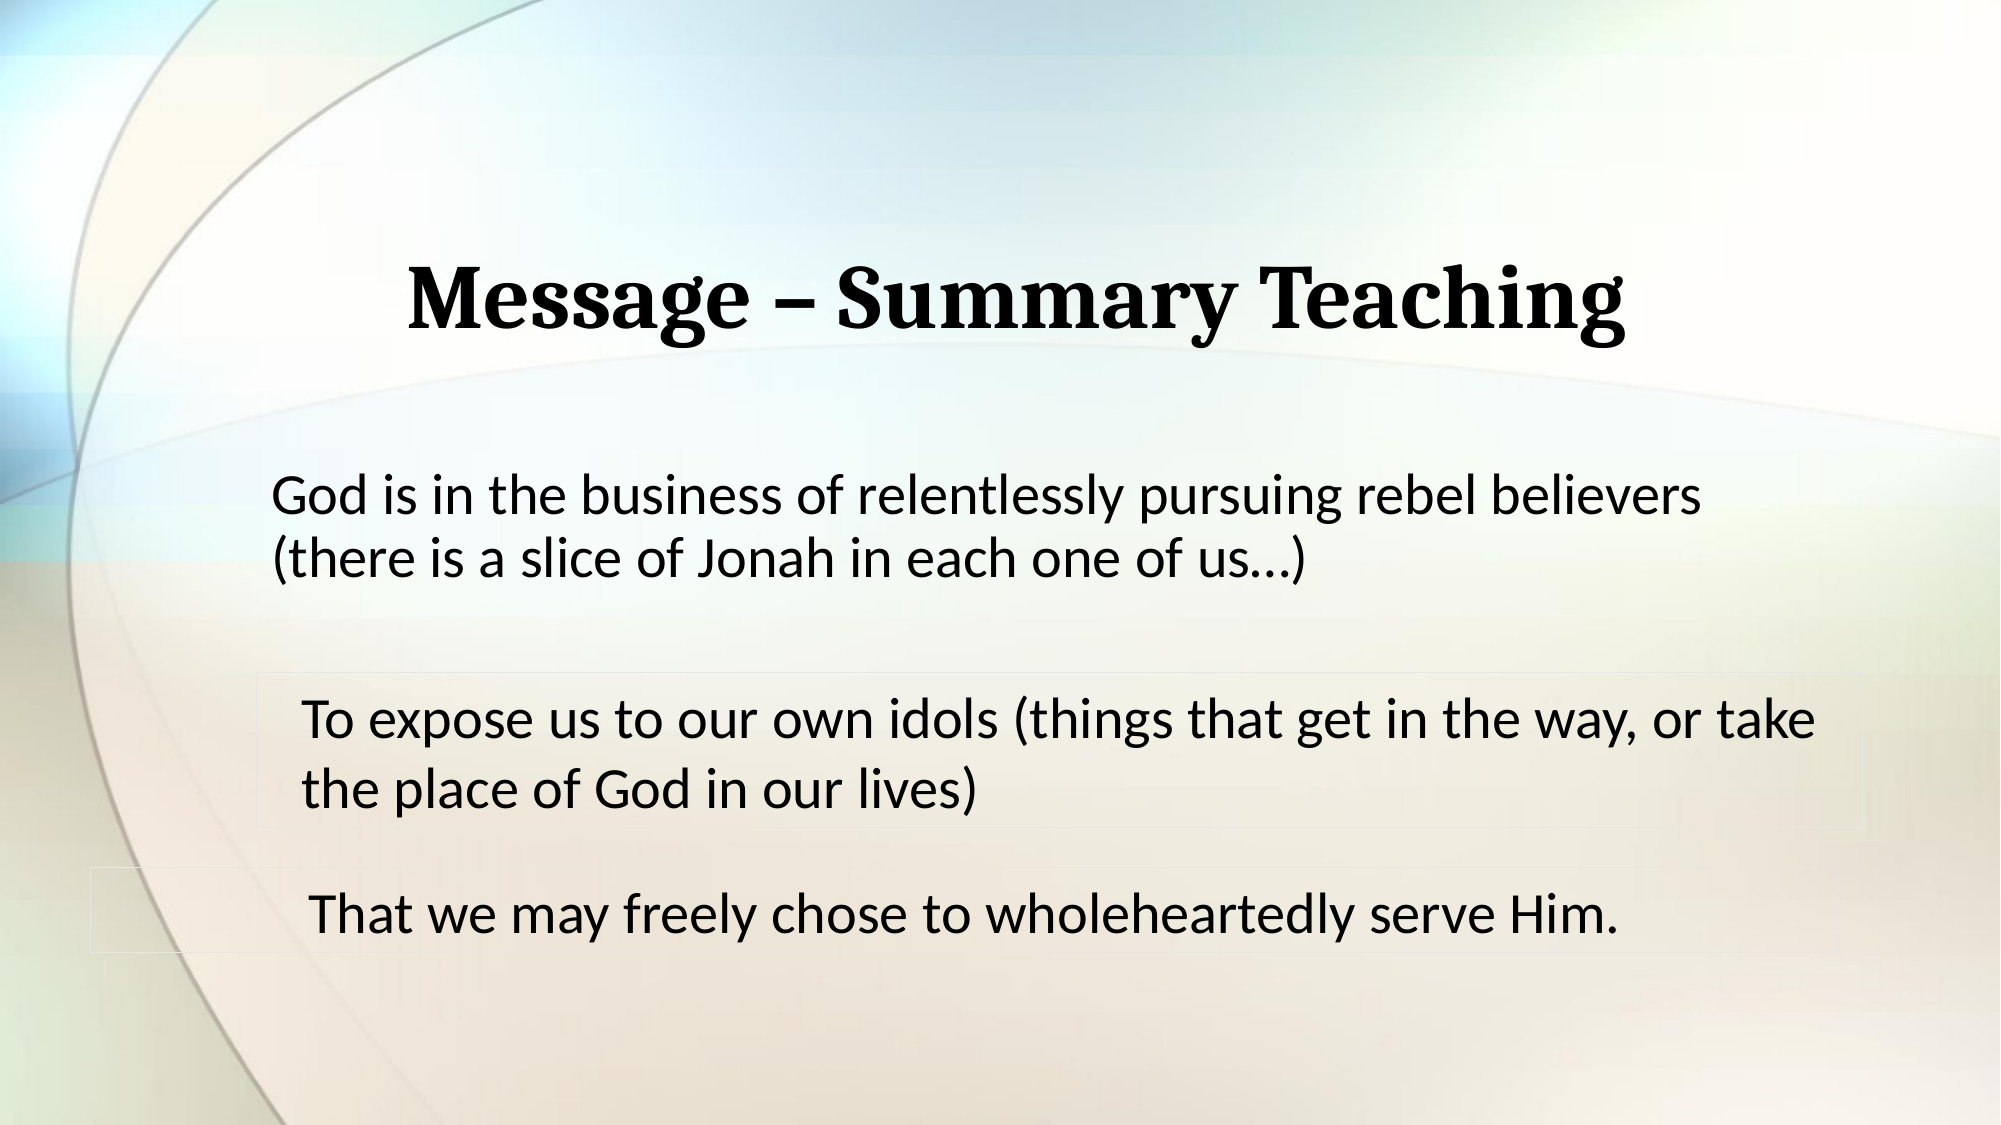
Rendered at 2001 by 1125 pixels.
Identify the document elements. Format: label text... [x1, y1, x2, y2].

picture [0, 0, 2001, 1125]
text_box That we may freely chose to wholeheartedly serve Him. [90, 867, 1839, 953]
list God is in the business of relentlessly pursuing rebel believers (there is a slice of Jonah in each one of us…) [256, 457, 1863, 634]
title Message – Summary Teaching [213, 183, 1821, 401]
text_box To expose us to our own idols (things that get in the way, or take the place of God in our lives) [256, 672, 1863, 828]
